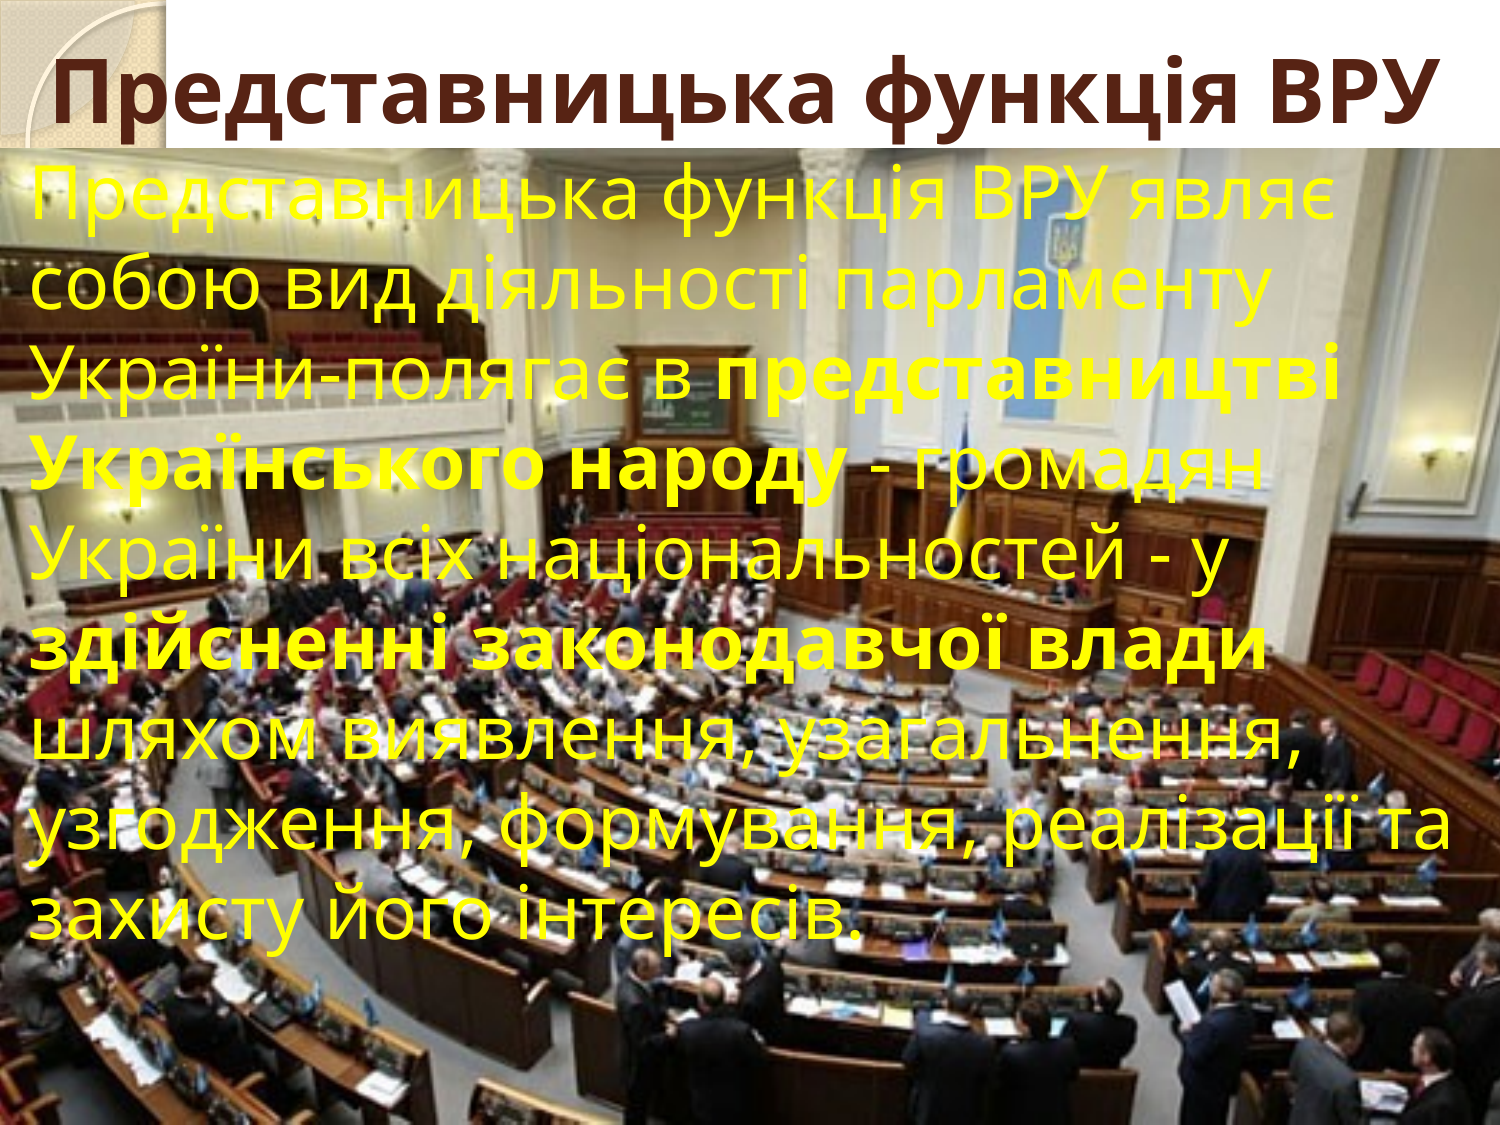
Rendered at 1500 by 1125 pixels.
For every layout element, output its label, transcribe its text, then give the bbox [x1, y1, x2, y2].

picture [0, 148, 1500, 1125]
list Представницька функція ВРУ являє собою вид діяльності парламенту України-полягає в представництві Українського народу - громадян України всіх національностей - у здійсненні законодавчої влади шляхом виявлення, узагальнення, узгодження, формування, реалізації та захисту його інтересів. [0, 137, 1500, 145]
title Представницька функція ВРУ [0, 1, 1495, 137]
